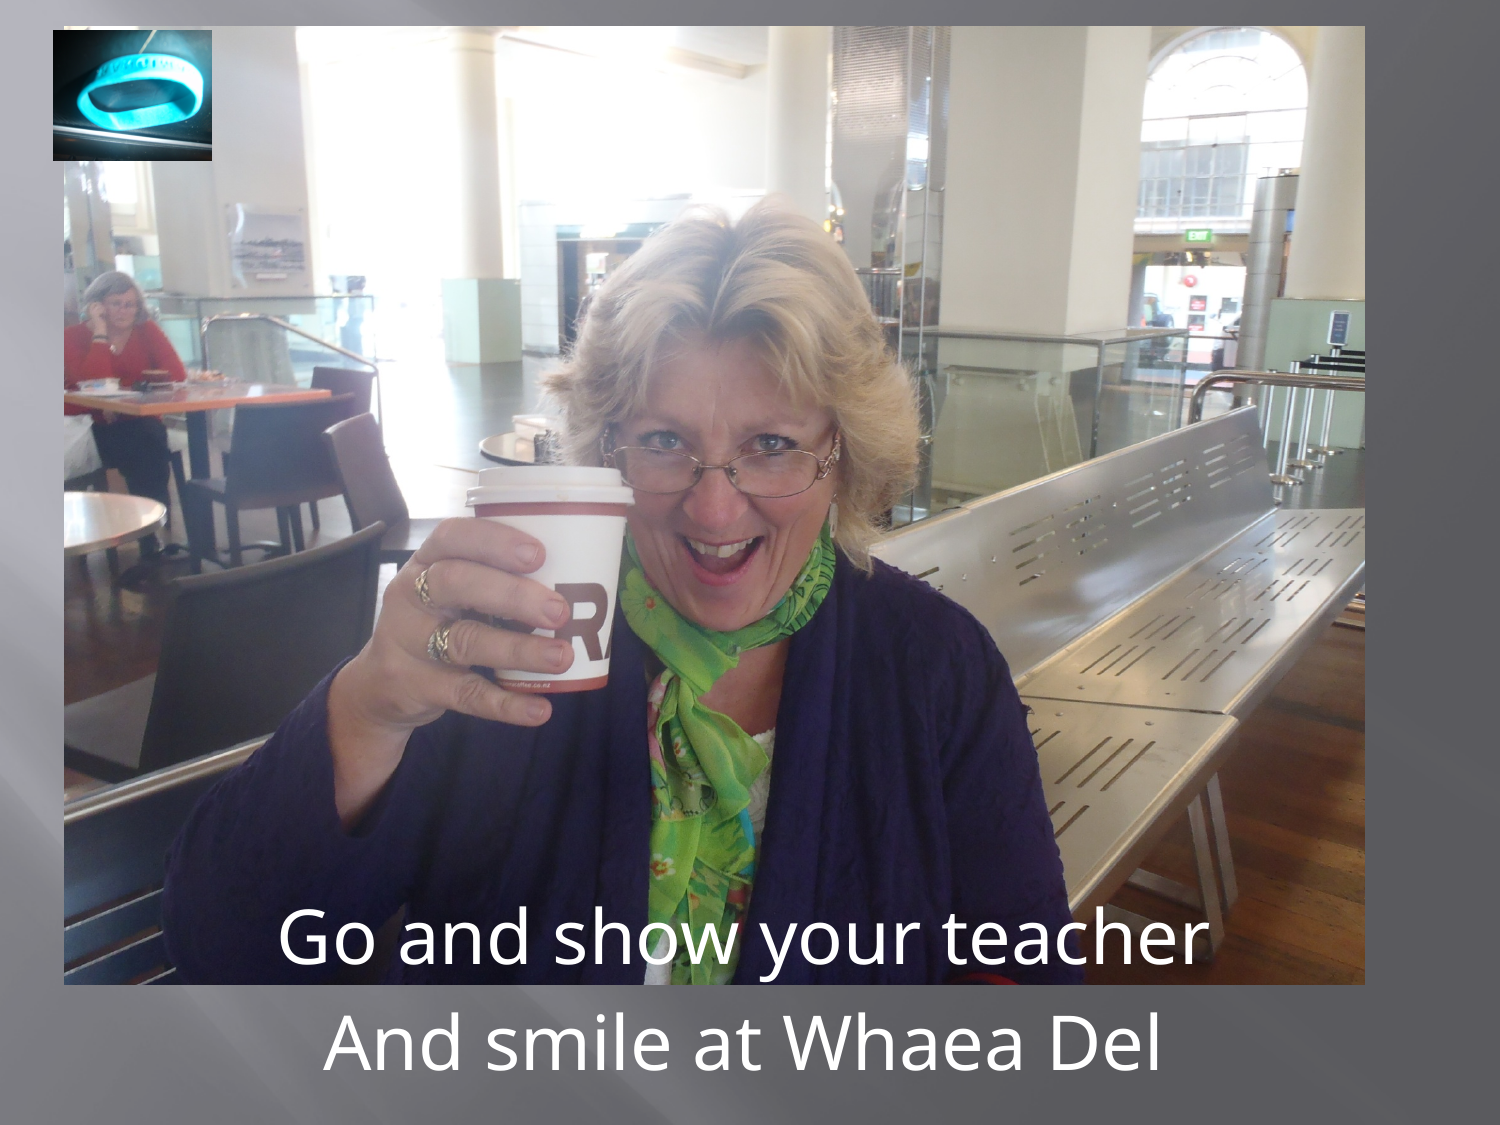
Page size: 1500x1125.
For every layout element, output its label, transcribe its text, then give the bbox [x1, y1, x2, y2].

picture [52, 25, 1365, 985]
list Go and show your teacher And smile at Whaea Del [88, 1016, 1400, 1096]
